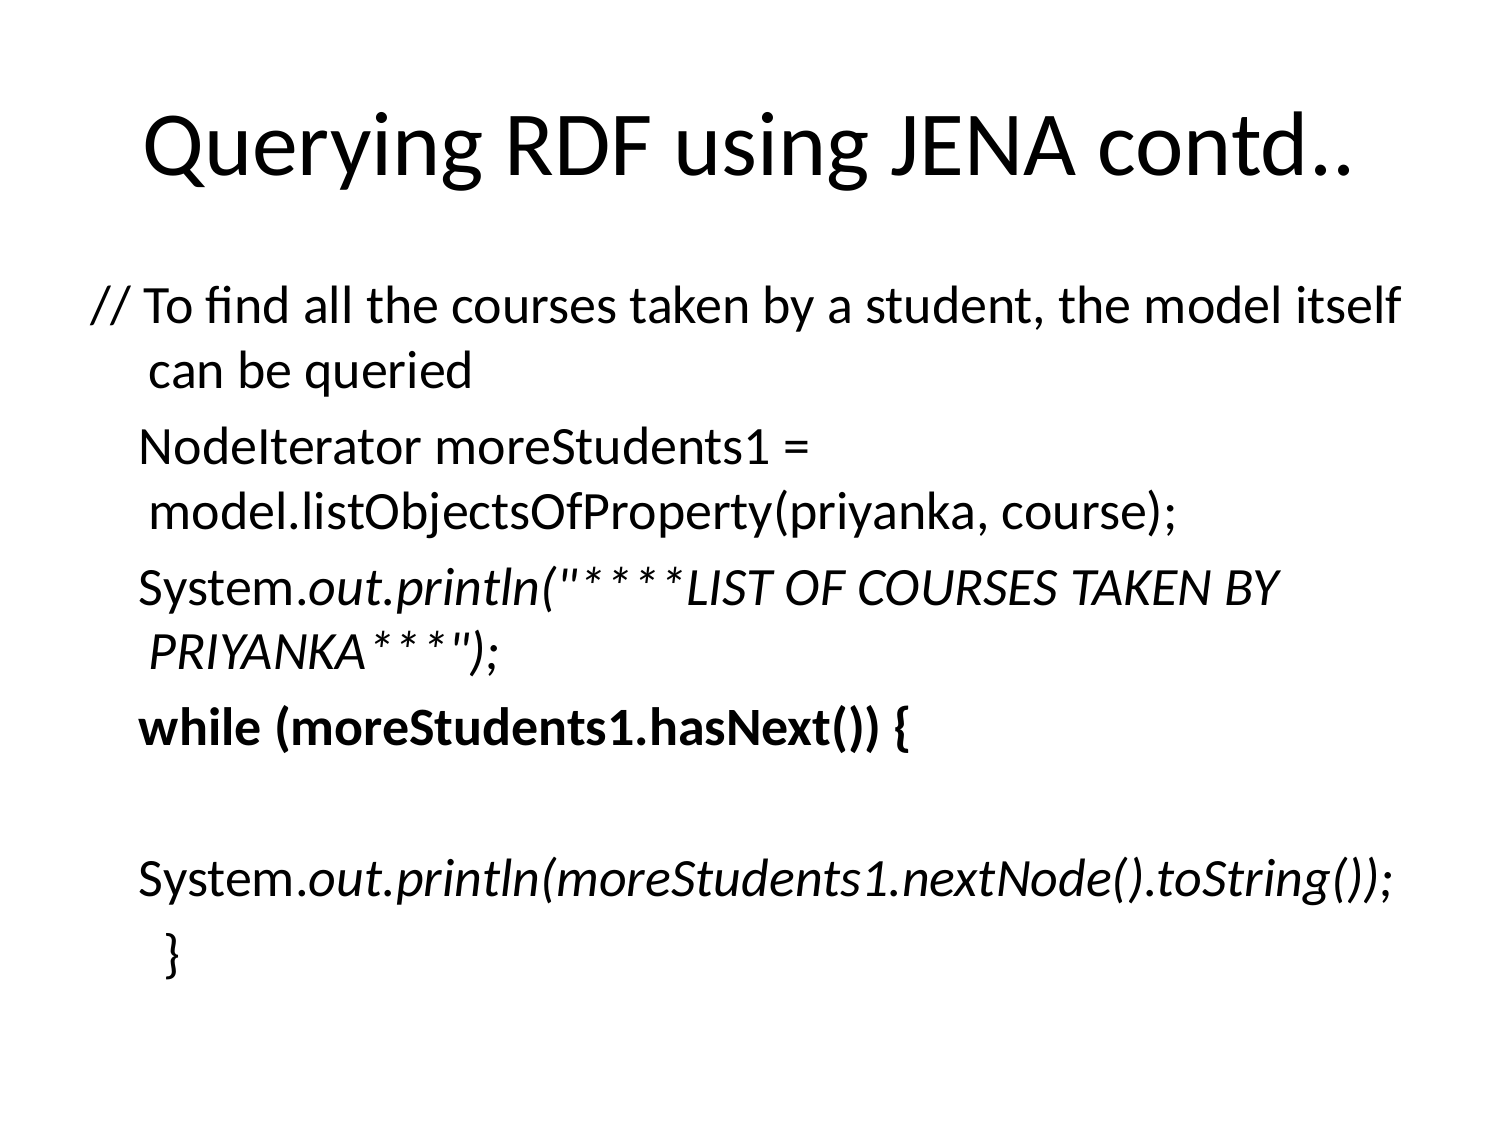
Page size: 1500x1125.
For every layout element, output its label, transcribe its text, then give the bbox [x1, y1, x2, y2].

title Querying RDF using JENA contd.. [75, 45, 1425, 233]
list // To find all the courses taken by a student, the model itself can be queried NodeIterator moreStudents1 = model.listObjectsOfProperty(priyanka, course); System.out.println("****LIST OF COURSES TAKEN BY PRIYANKA***"); while (moreStudents1.hasNext()) { System.out.println(moreStudents1.nextNode().toString()); } [75, 262, 1425, 1005]
